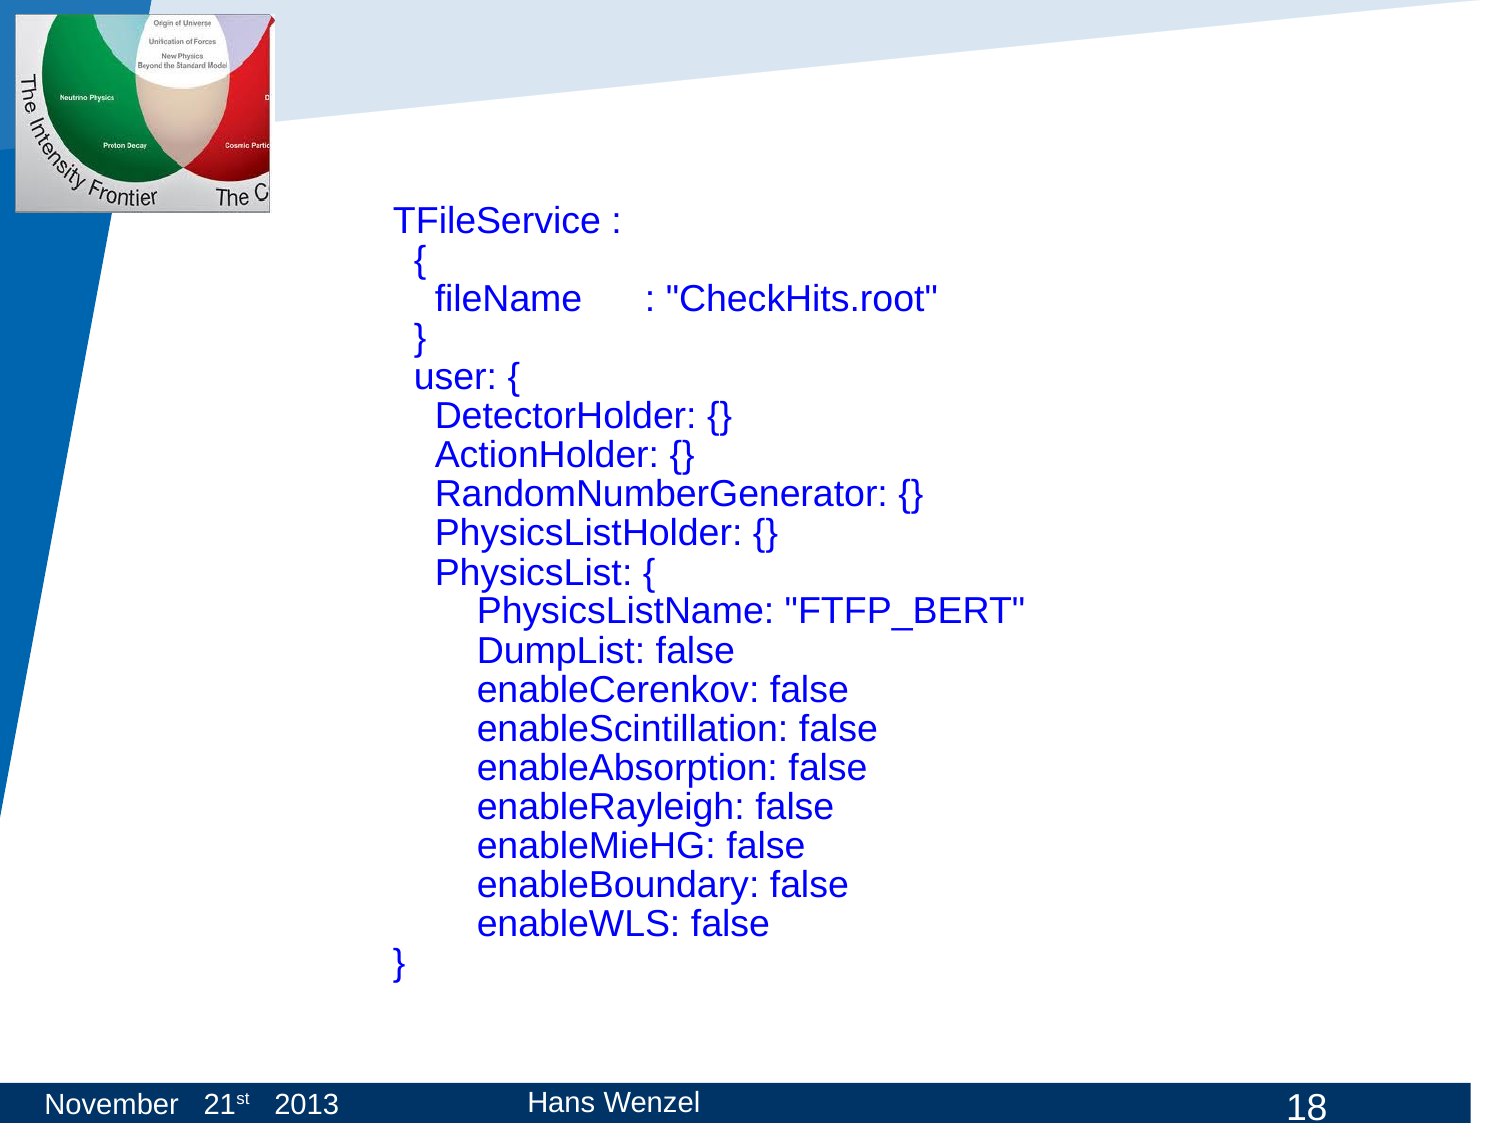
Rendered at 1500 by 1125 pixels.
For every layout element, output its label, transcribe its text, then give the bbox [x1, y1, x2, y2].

picture [15, 14, 275, 213]
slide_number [29, 1082, 481, 1125]
text_box TFileService : { fileName : "CheckHits.root" } user: { DetectorHolder: {} ActionHolder: {} RandomNumberGenerator: {} PhysicsListHolder: {} PhysicsList: { PhysicsListName: "FTFP_BERT" DumpList: false enableCerenkov: false enableScintillation: false enableAbsorption: false enableRayleigh: false enableMieHG: false enableBoundary: false enableWLS: false } [378, 194, 1041, 1031]
footer Hans Wenzel [512, 1080, 1173, 1125]
